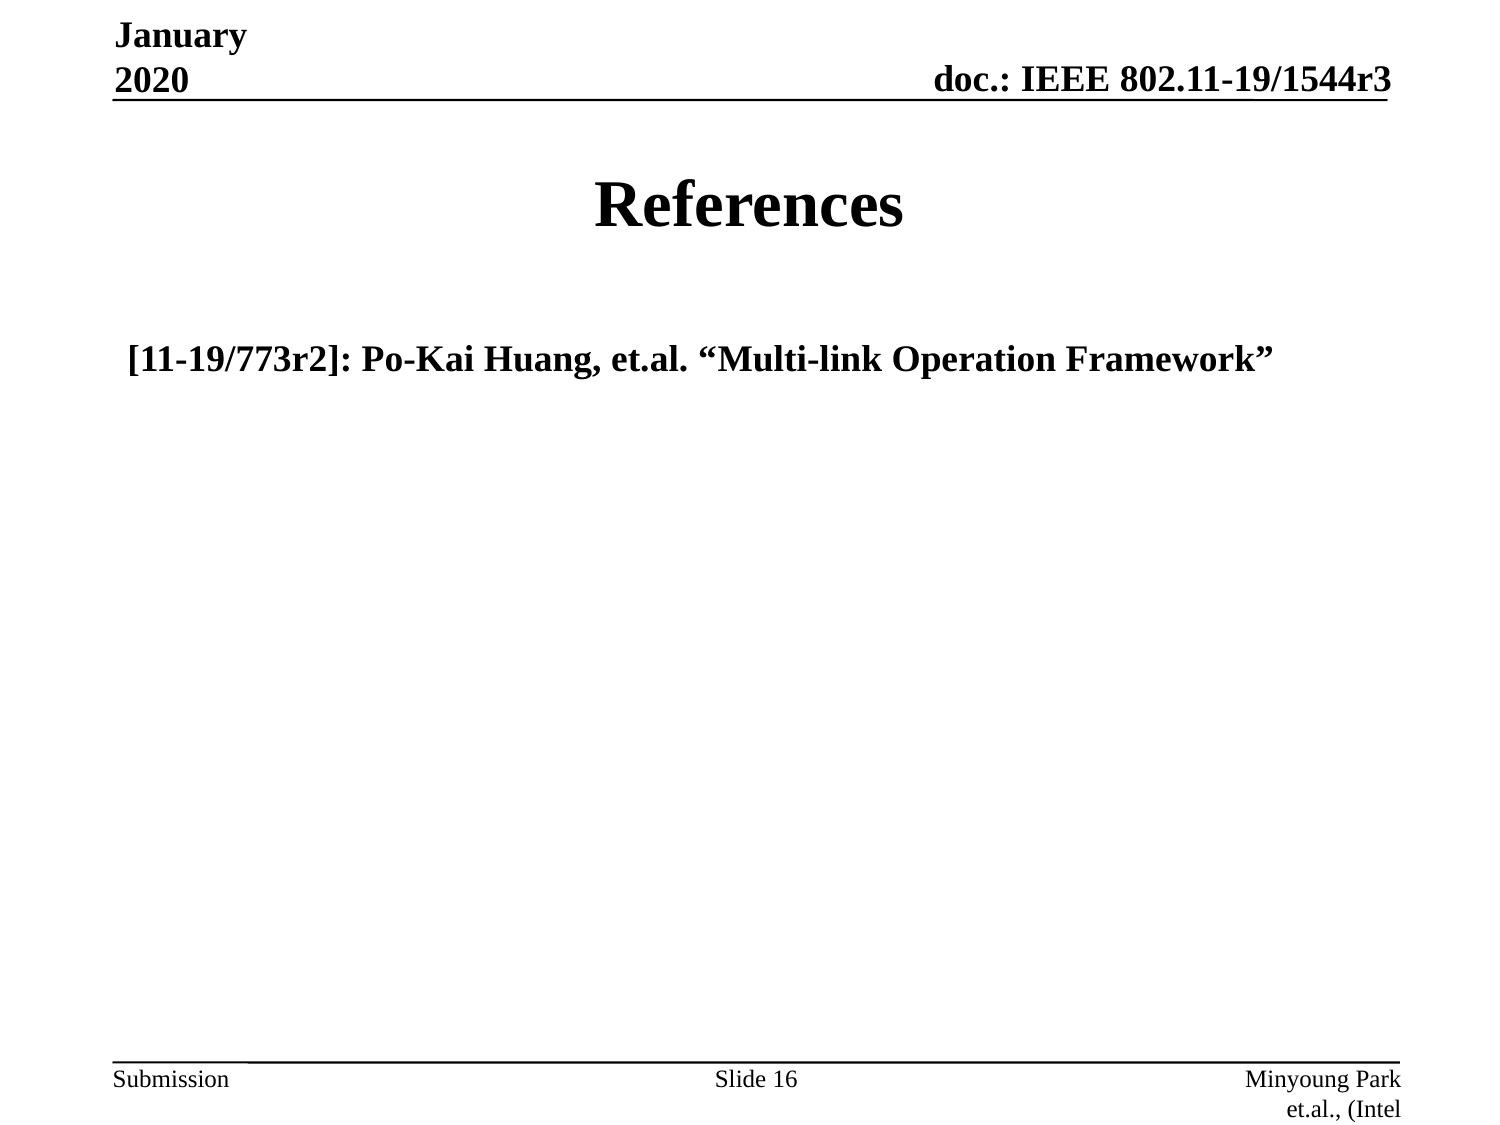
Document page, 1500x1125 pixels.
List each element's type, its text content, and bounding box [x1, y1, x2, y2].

slide_number Slide 16 [712, 1061, 800, 1093]
footer Minyoung Park et.al., (Intel Corporation) [1186, 1061, 1402, 1093]
title References [112, 112, 1388, 288]
list [11-19/773r2]: Po-Kai Huang, et.al. “Multi-link Operation Framework” [112, 326, 1388, 1002]
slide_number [114, 54, 309, 101]
